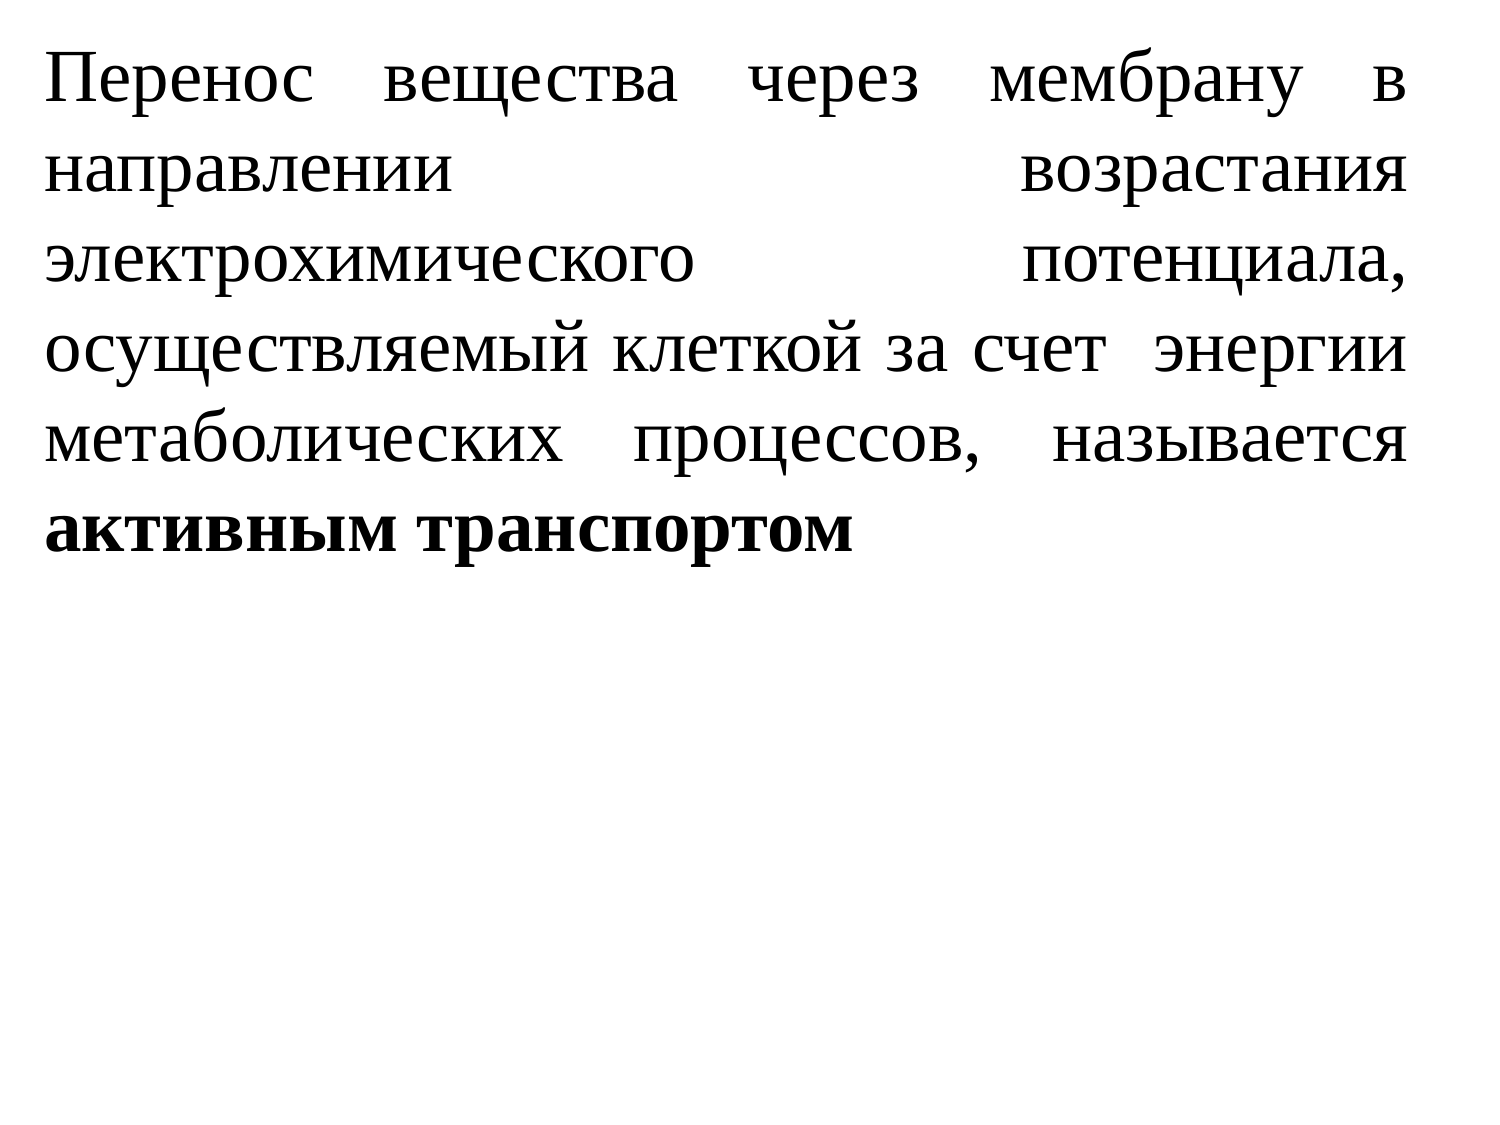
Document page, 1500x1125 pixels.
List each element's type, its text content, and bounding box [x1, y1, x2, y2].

list Перенос вещества через мембрану в направлении возрастания электрохимического потенциала, осуществляемый клеткой за счет энергии метаболических процессов, называется активным транспортом [29, 19, 1425, 1094]
